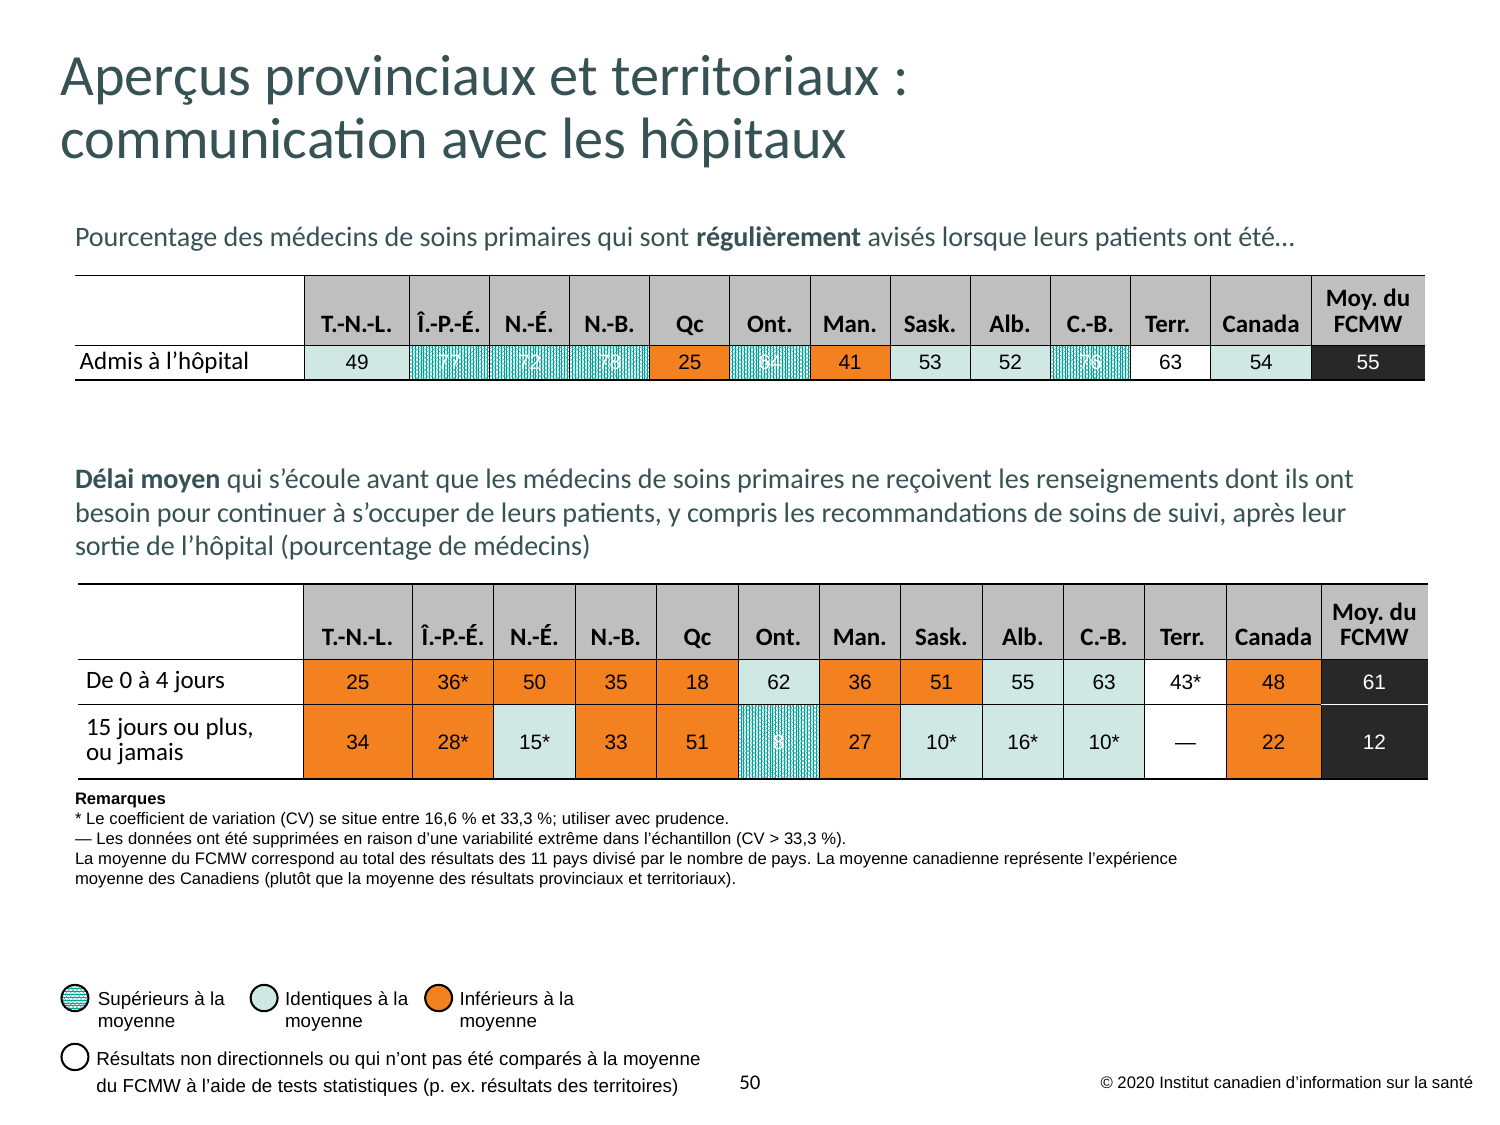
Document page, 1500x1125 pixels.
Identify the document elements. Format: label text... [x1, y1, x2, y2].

table_header [75, 276, 304, 345]
table_cell 53 [891, 346, 970, 379]
table_cell 28* [413, 705, 493, 773]
table_cell 27 [820, 705, 900, 773]
table_header Î.-P.-É. [410, 276, 489, 345]
table_cell 33 [576, 705, 656, 773]
table_header N.-É. [494, 585, 575, 659]
table_cell 25 [650, 346, 729, 379]
table_cell 43* [1145, 660, 1226, 704]
table_cell 48 [1227, 660, 1321, 704]
table_cell 64 [730, 346, 810, 379]
table_cell 16* [983, 705, 1063, 773]
table_cell 34 [304, 705, 412, 773]
text_box Délai moyen qui s’écoule avant que les médecins de soins primaires ne reçoivent les renseignements dont ils ont besoin pour continuer à s’occuper de leurs patients, y compris les recommandations de soins de suivi, après leur sortie de l’hôpital (pourcentage de médecins) [75, 446, 1384, 584]
table_cell De 0 à 4 jours [78, 660, 303, 704]
table_header C.-B. [1064, 585, 1144, 659]
table_cell 78 [570, 346, 649, 379]
table_cell 72 [490, 346, 569, 379]
table_header Sask. [891, 276, 970, 345]
table_header N.-B. [576, 585, 656, 659]
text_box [61, 978, 722, 1105]
table_cell 51 [901, 660, 982, 704]
table_cell 55 [983, 660, 1063, 704]
table_cell 55 [1312, 346, 1425, 379]
table_cell 25 [304, 660, 412, 704]
table_cell 22 [1227, 705, 1321, 778]
table_header Moy. du FCMW [1312, 276, 1425, 345]
table_cell 51 [657, 705, 738, 773]
table_header Ont. [739, 585, 819, 659]
table_header Qc [657, 585, 738, 659]
table_header N.-É. [490, 276, 569, 345]
table_cell 52 [971, 346, 1050, 379]
table_cell 63 [1064, 660, 1144, 704]
table_header Sask. [901, 585, 982, 659]
table_cell 35 [576, 660, 656, 704]
table_cell 61 [1322, 660, 1428, 704]
title Aperçus provinciaux et territoriaux : communication avec les hôpitaux [60, 45, 1411, 136]
table_header Ont. [730, 276, 810, 345]
table_cell 36* [413, 660, 493, 704]
table_header Î.-P.-É. [413, 585, 493, 659]
table_cell 10* [1064, 705, 1144, 773]
table_header Man. [820, 585, 900, 659]
table_header Terr. [1131, 276, 1210, 345]
table_cell 36 [820, 660, 900, 704]
table_header Qc [650, 276, 729, 345]
table_cell 76 [1051, 346, 1130, 379]
text_box Pourcentage des médecins de soins primaires qui sont régulièrement avisés lorsque leurs patients ont été… [74, 202, 1425, 274]
table_header Canada [1211, 276, 1311, 345]
table_header Alb. [983, 585, 1063, 659]
table_cell 77 [410, 346, 489, 379]
table_cell 18 [657, 660, 738, 704]
table_cell — [1145, 705, 1226, 773]
text_box © 2020 Institut canadien d’information sur la santé [1057, 1064, 1489, 1100]
table_cell 15* [494, 705, 575, 773]
table_cell 15 jours ou plus, ou jamais [78, 705, 303, 773]
table_cell 49 [305, 346, 409, 379]
table_cell 50 [494, 660, 575, 704]
table_cell 62 [739, 660, 819, 704]
table_cell 8 [739, 705, 819, 773]
table_header Man. [811, 276, 890, 345]
table_header Moy. du FCMW [1322, 585, 1428, 659]
table_cell Admis à l’hôpital [75, 346, 304, 379]
table_cell 63 [1131, 346, 1210, 379]
table_cell 12 [1322, 705, 1428, 778]
table_header T.-N.-L. [305, 276, 409, 345]
table_header Canada [1227, 585, 1321, 659]
text_box Remarques * Le coefficient de variation (CV) se situe entre 16,6 % et 33,3 %; utiliser avec prudence. — Les données ont été supprimées en raison d’une variabilité extrême dans l’échantillon (CV > 33,3 %). La moyenne du FCMW correspond au total des résultats des 11 pays divisé par le nombre de pays. La moyenne canadienne représente l’expérience moyenne des Canadiens (plutôt que la moyenne des résultats provinciaux et territoriaux). [75, 773, 1246, 889]
table_header Alb. [971, 276, 1050, 345]
table_cell 10* [901, 705, 982, 773]
table_cell 41 [811, 346, 890, 379]
table_header N.-B. [570, 276, 649, 345]
table_header C.-B. [1051, 276, 1130, 345]
table_header Terr. [1145, 585, 1226, 659]
table_header T.-N.-L. [304, 585, 412, 659]
table_header [78, 585, 303, 659]
table_cell 54 [1211, 346, 1311, 379]
